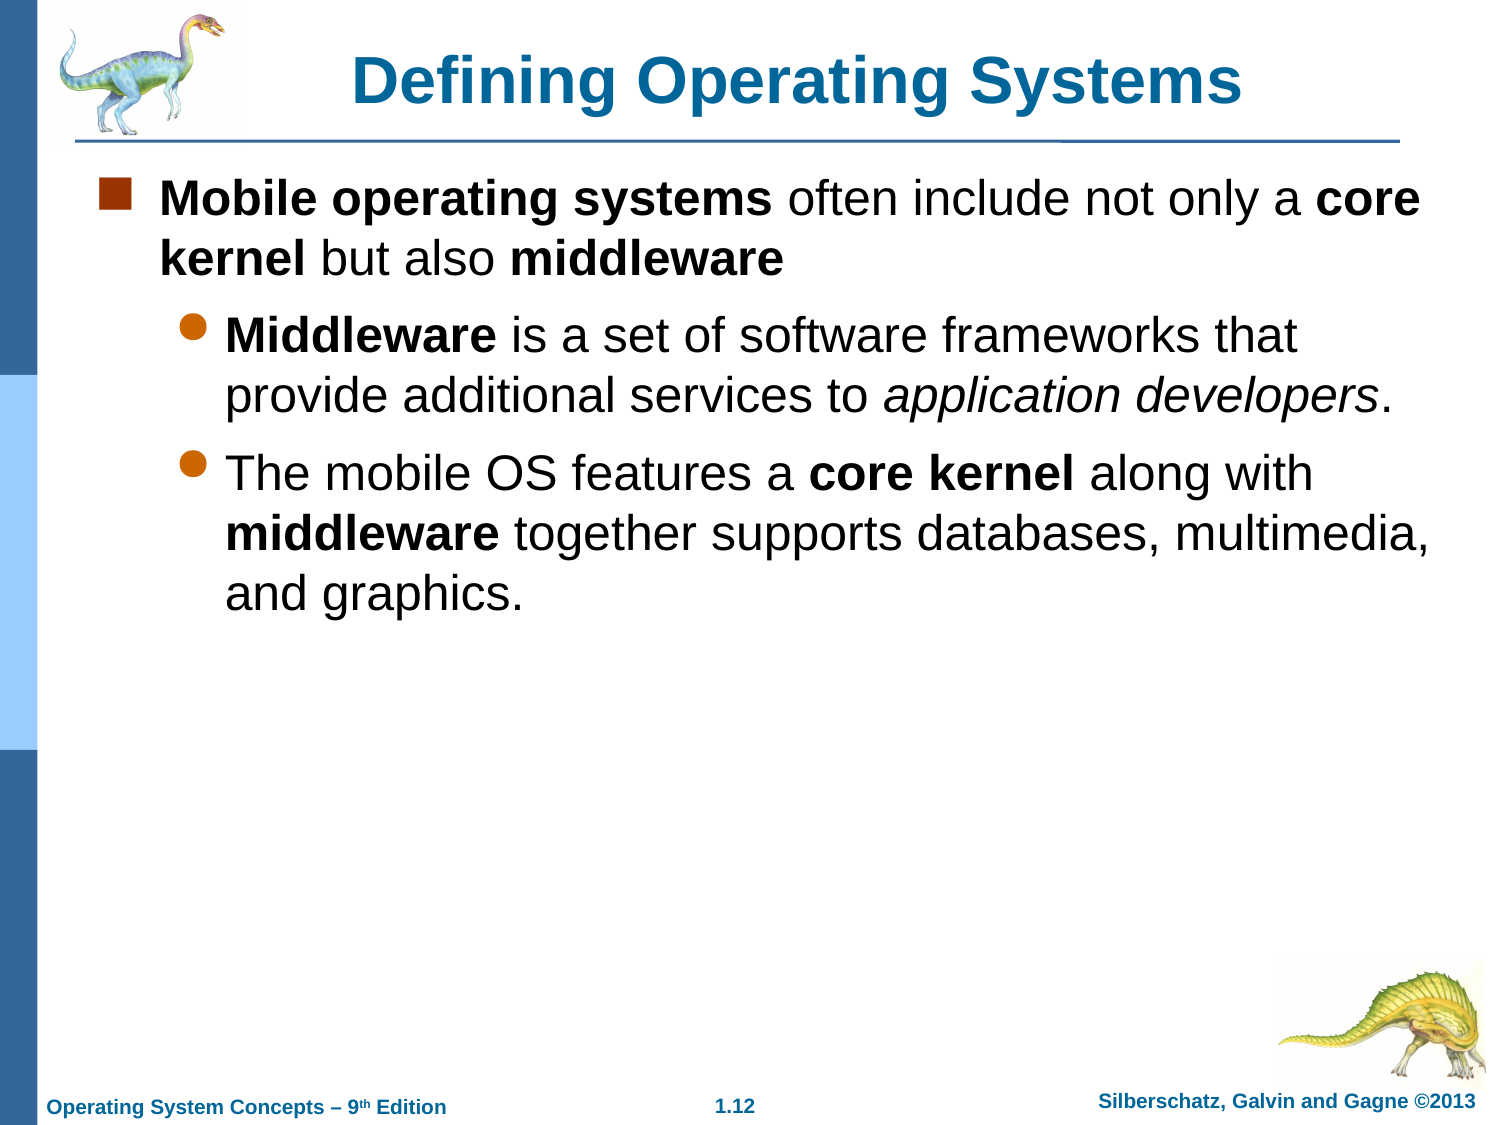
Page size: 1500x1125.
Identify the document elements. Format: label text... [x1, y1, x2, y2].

picture [1275, 959, 1486, 1090]
title Defining Operating Systems [170, 29, 1426, 125]
list Mobile operating systems often include not only a core kernel but also middleware Middleware is a set of software frameworks that provide additional services to application developers. The mobile OS features a core kernel along with middleware together supports databases, multimedia, and graphics. [87, 157, 1465, 994]
picture [46, 0, 243, 149]
